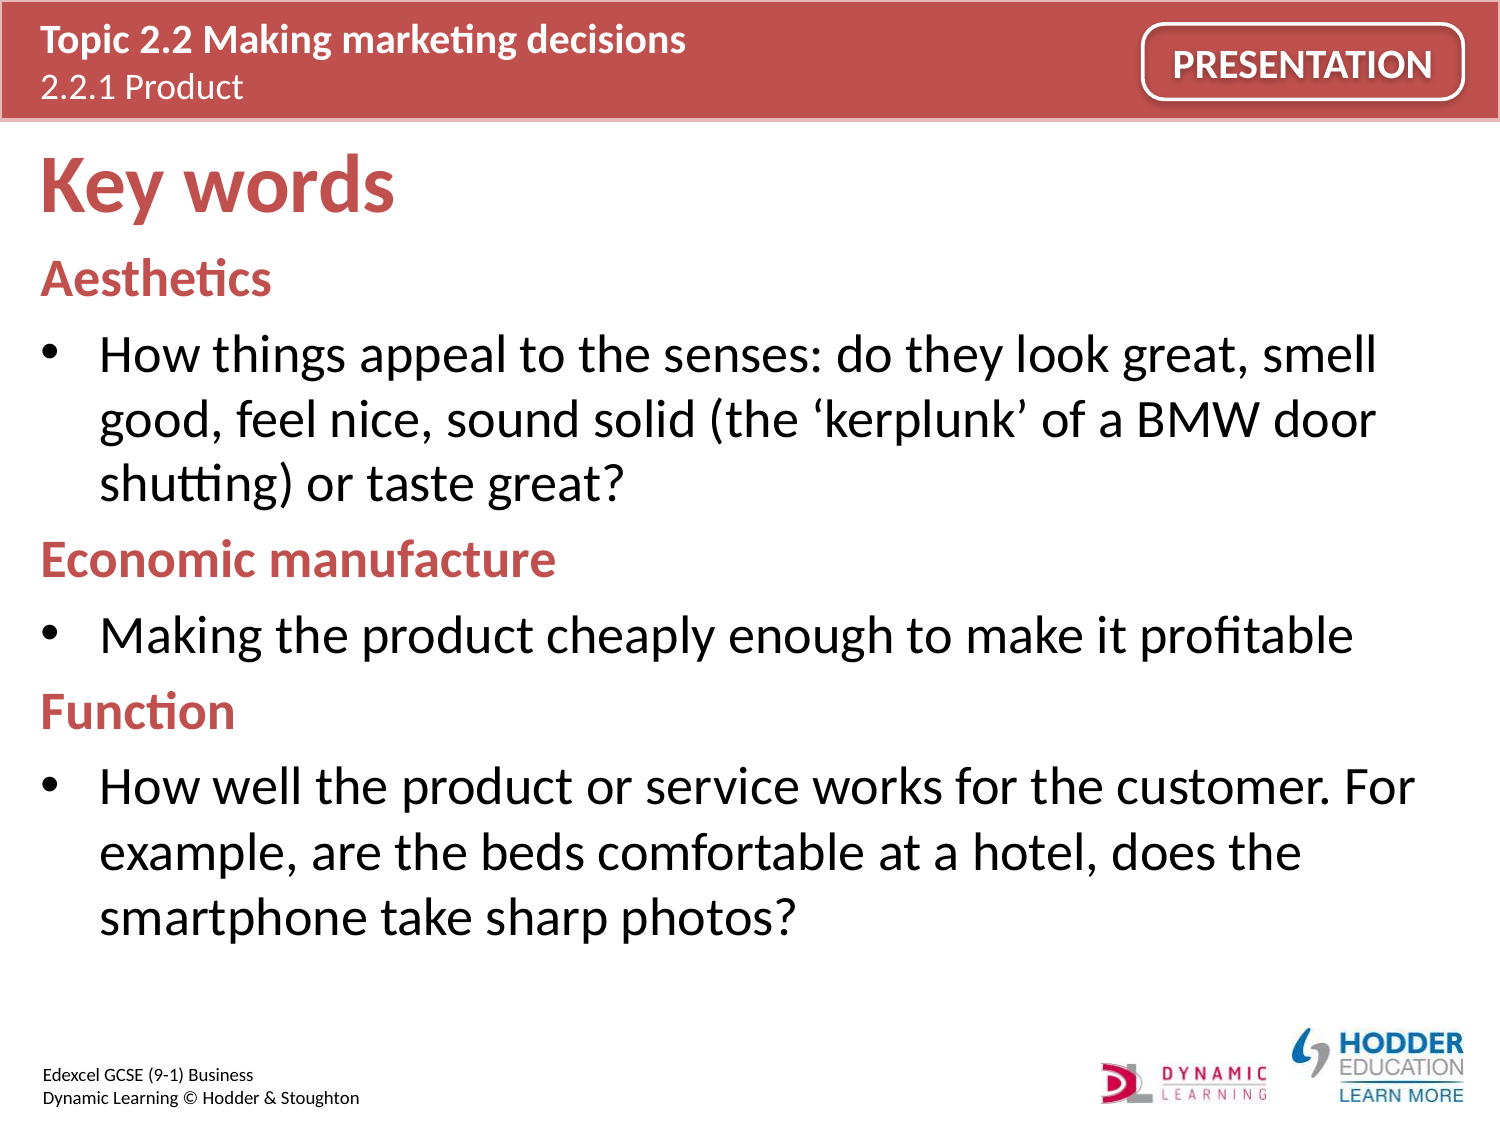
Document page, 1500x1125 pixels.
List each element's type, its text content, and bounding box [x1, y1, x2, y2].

picture [1292, 1029, 1464, 1102]
picture [1101, 1063, 1266, 1104]
title Key words [25, 121, 1464, 234]
list Aesthetics How things appeal to the senses: do they look great, smell good, feel nice, sound solid (the ‘kerplunk’ of a BMW door shutting) or taste great? Economic manufacture Making the product cheaply enough to make it profitable Function How well the product or service works for the customer. For example, are the beds comfortable at a hotel, does the smartphone take sharp photos? [25, 234, 1464, 1029]
